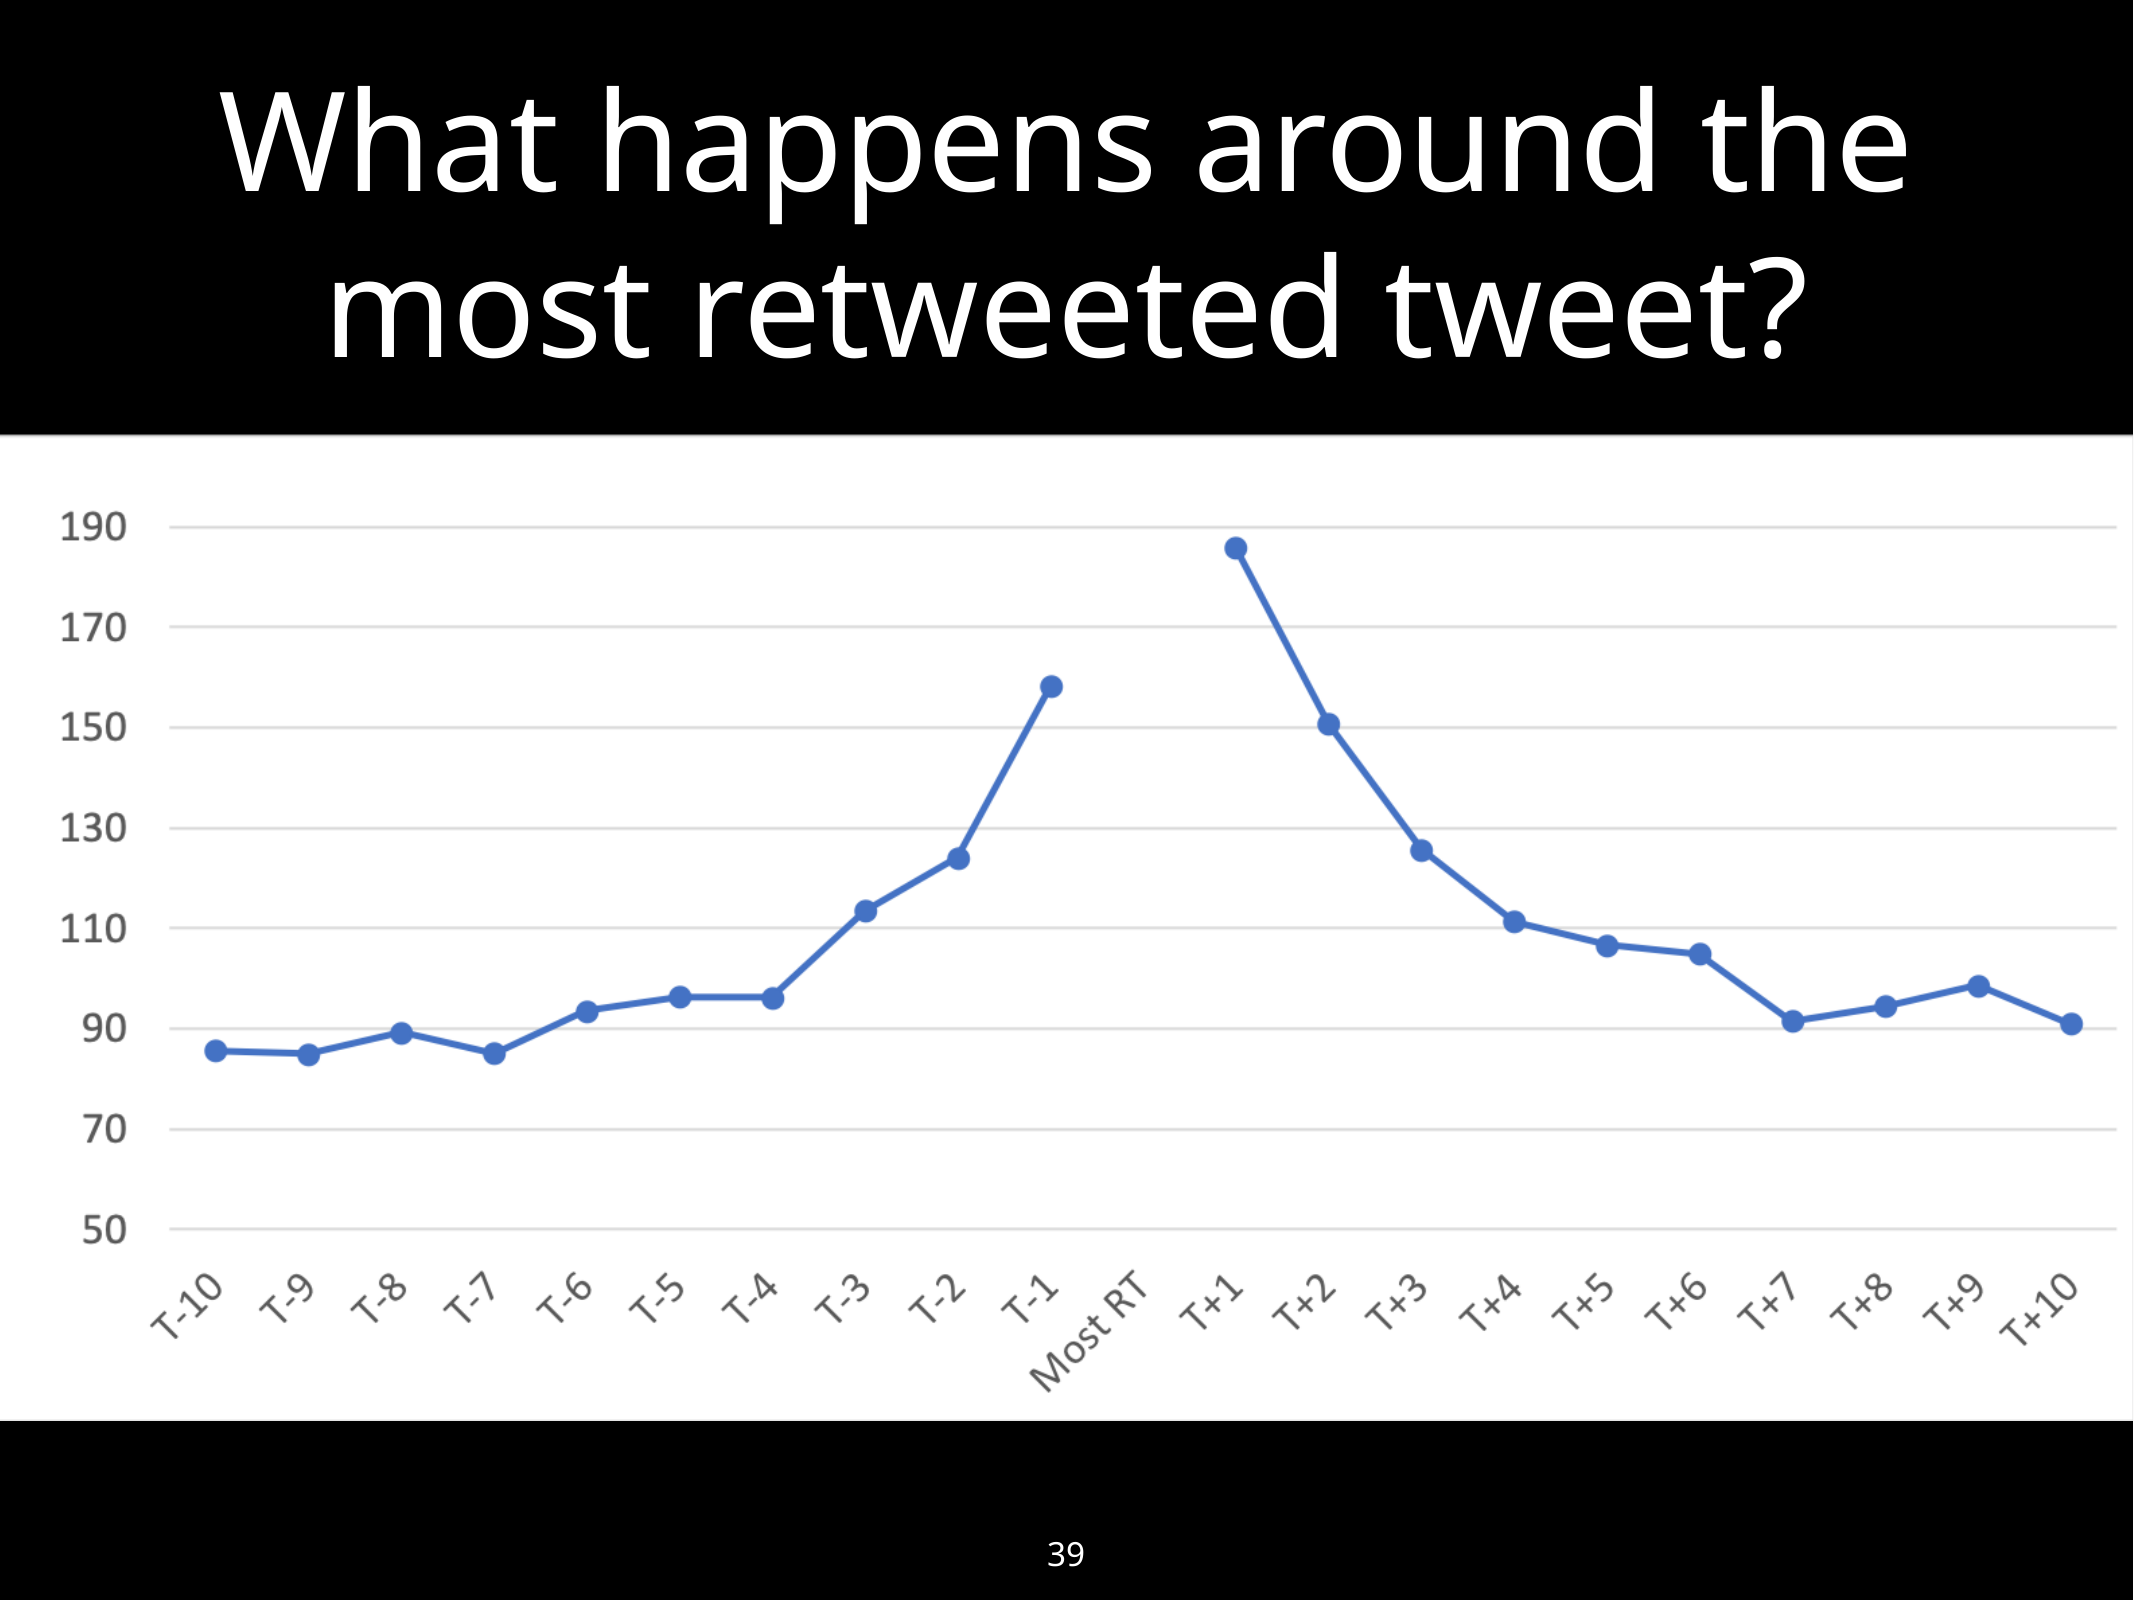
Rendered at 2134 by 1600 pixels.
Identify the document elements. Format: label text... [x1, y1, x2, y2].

picture [0, 433, 2134, 1421]
title What happens around the most retweeted tweet? [155, 41, 1978, 397]
slide_number 39 [1037, 1524, 1095, 1579]
